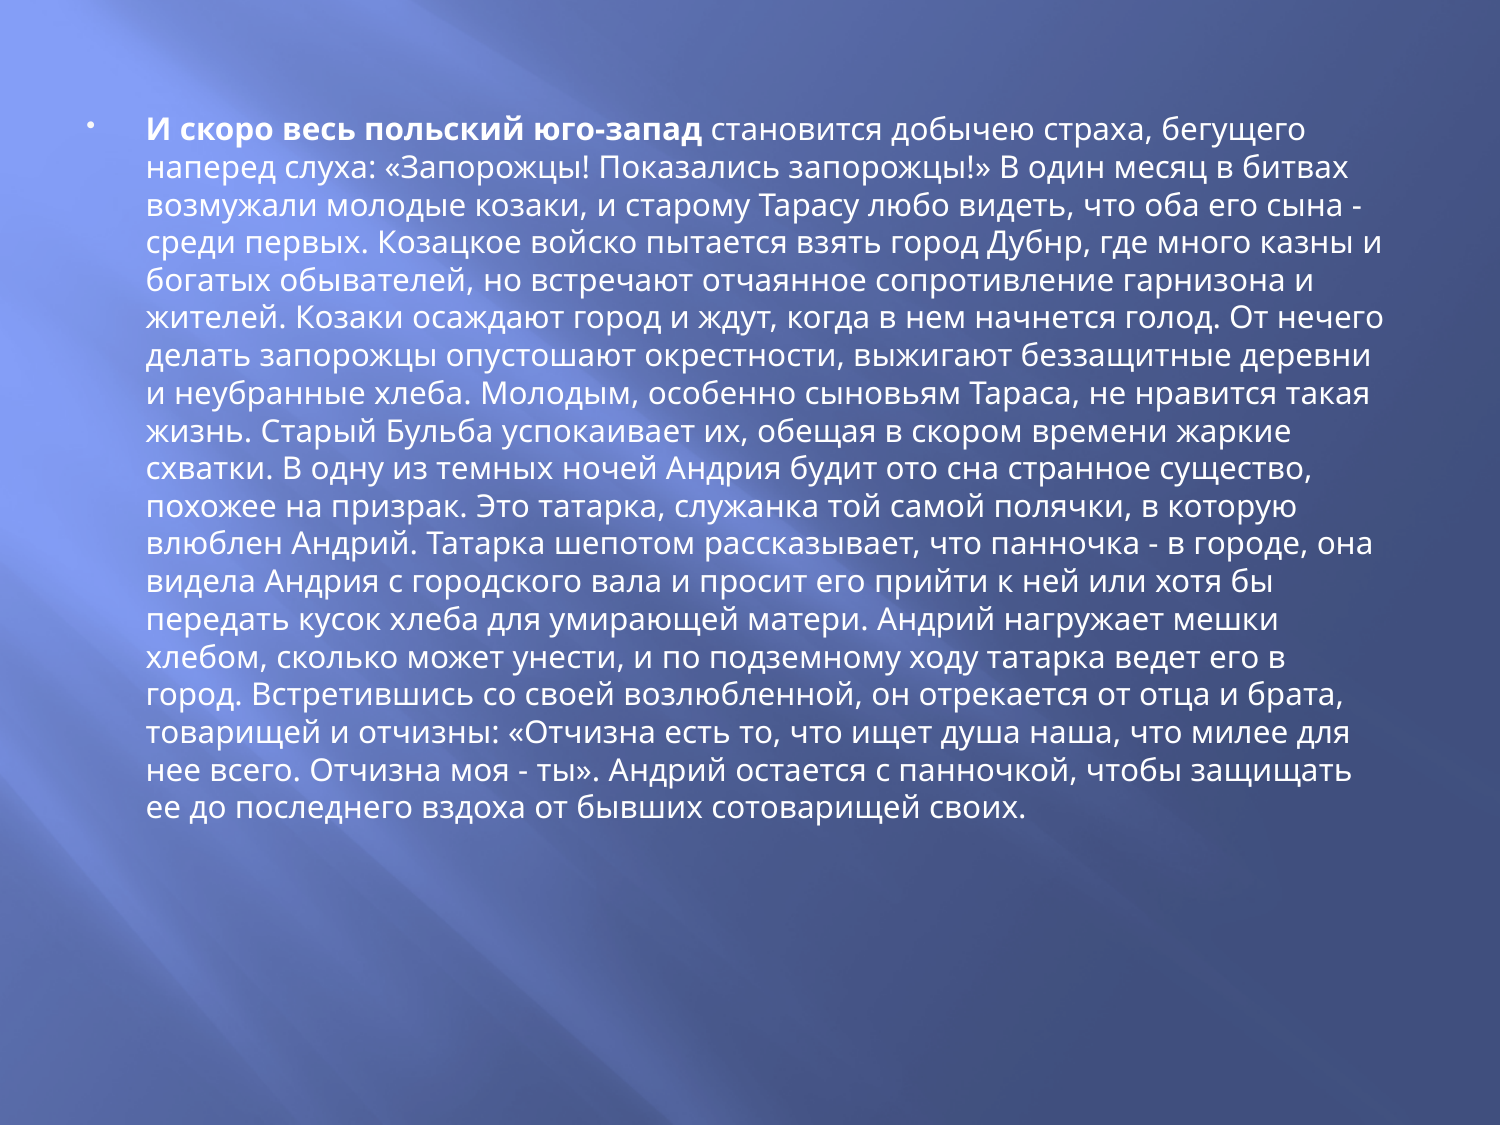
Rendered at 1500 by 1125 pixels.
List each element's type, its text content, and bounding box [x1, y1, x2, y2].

list И скоро весь польский юго-запад становится добычею страха, бегущего наперед слуха: «Запорожцы! Показались запорожцы!» В один месяц в битвах возмужали молодые козаки, и старому Тарасу любо видеть, что оба его сына - среди первых. Козацкое войско пытается взять город Дубнр, где много казны и богатых обывателей, но встречают отчаянное сопротивление гарнизона и жителей. Козаки осаждают город и ждут, когда в нем начнется голод. От нечего делать запорожцы опустошают окрестности, выжигают беззащитные деревни и неубранные хлеба. Молодым, особенно сыновьям Тараса, не нравится такая жизнь. Старый Бульба успокаивает их, обещая в скором времени жаркие схватки. В одну из темных ночей Андрия будит ото сна странное существо, похожее на призрак. Это татарка, служанка той самой полячки, в которую влюблен Андрий. Татарка шепотом рассказывает, что панночка - в городе, она видела Андрия с городского вала и просит его прийти к ней или хотя бы передать кусок хлеба для умирающей матери. Андрий нагружает мешки хлебом, сколько может унести, и по подземному ходу татарка ведет его в город. Встретившись со своей возлюбленной, он отрекается от отца и брата, товарищей и отчизны: «Отчизна есть то, что ищет душа наша, что милее для нее всего. Отчизна моя - ты». Андрий остается с панночкой, чтобы защищать ее до последнего вздоха от бывших сотоварищей своих. [53, 101, 1404, 875]
